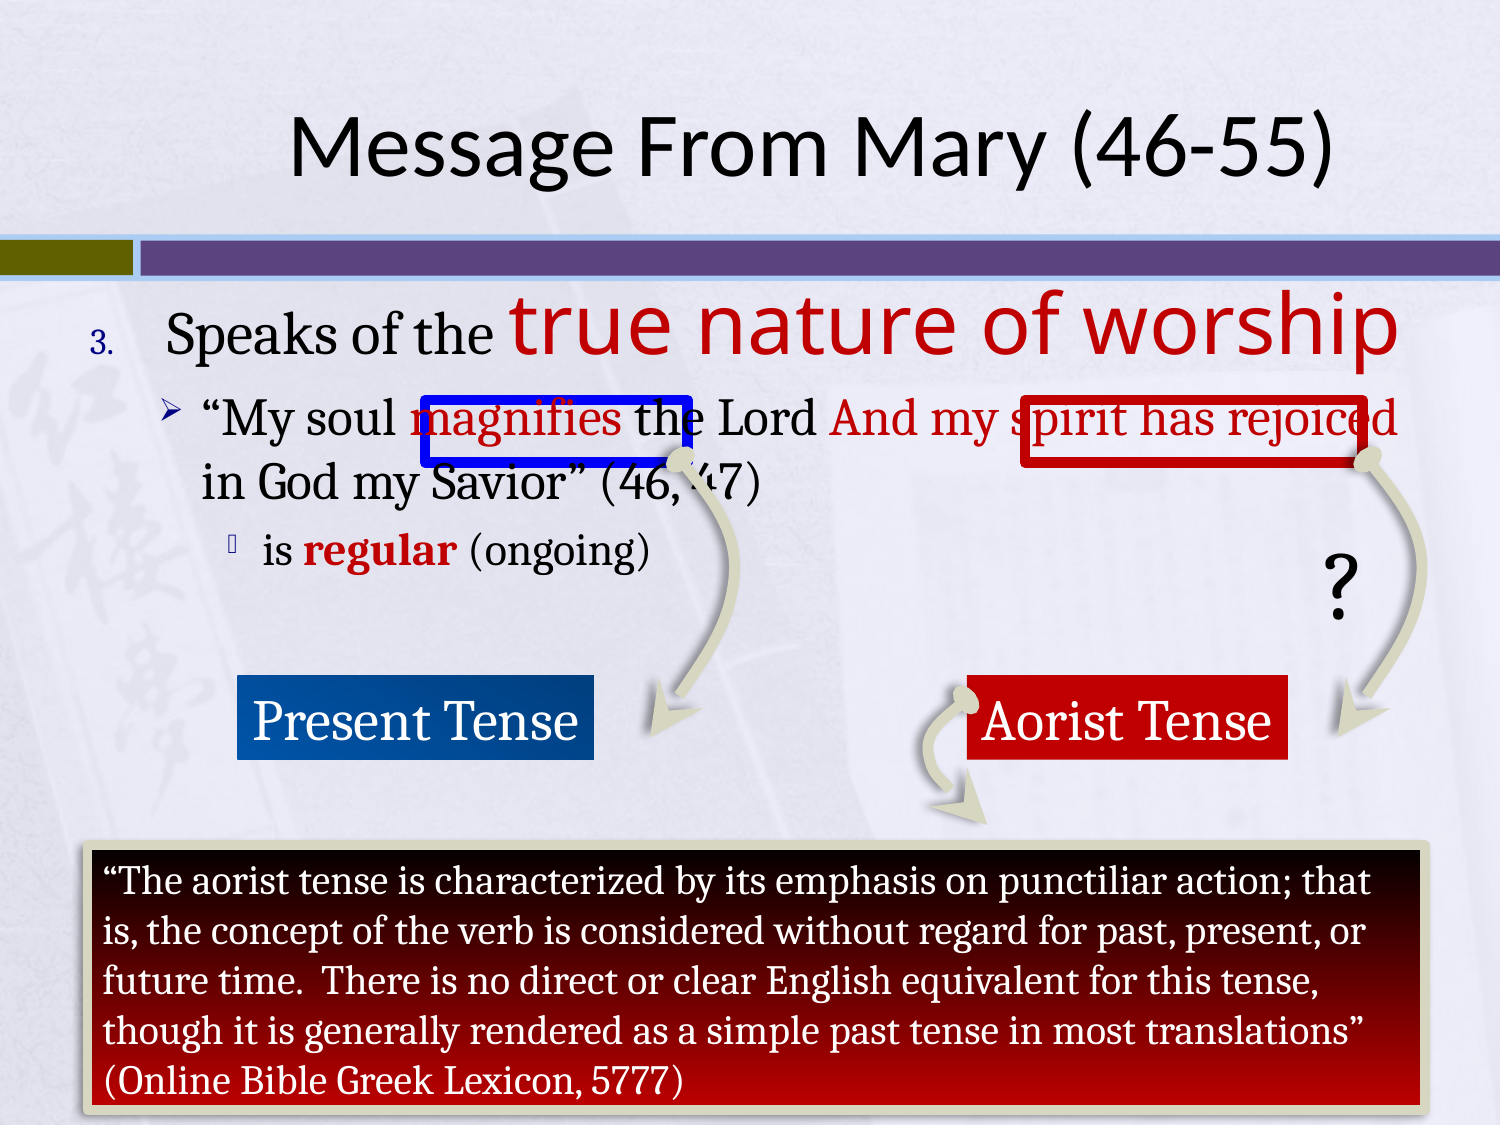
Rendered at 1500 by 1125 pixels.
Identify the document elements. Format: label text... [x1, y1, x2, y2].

title Message From Mary (46-55) [138, 46, 1489, 234]
text_box [1023, 398, 1365, 464]
text_box Present Tense [237, 675, 594, 760]
list Speaks of the true nature of worship “My soul magnifies the Lord And my spirit has rejoiced in God my Savior” (46, 47) is regular (ongoing) [75, 262, 1425, 675]
text_box [1337, 454, 1425, 738]
text_box “The aorist tense is characterized by its emphasis on punctiliar action; that is, the concept of the verb is considered without regard for past, present, or future time. There is no direct or clear English equivalent for this tense, though it is generally rendered as a simple past tense in most translations” (Online Bible Greek Lexicon, 5777) [87, 845, 1425, 1110]
text_box ? [1308, 512, 1388, 648]
text_box Aorist Tense [966, 675, 1288, 760]
text_box [925, 694, 988, 826]
text_box [650, 454, 737, 738]
